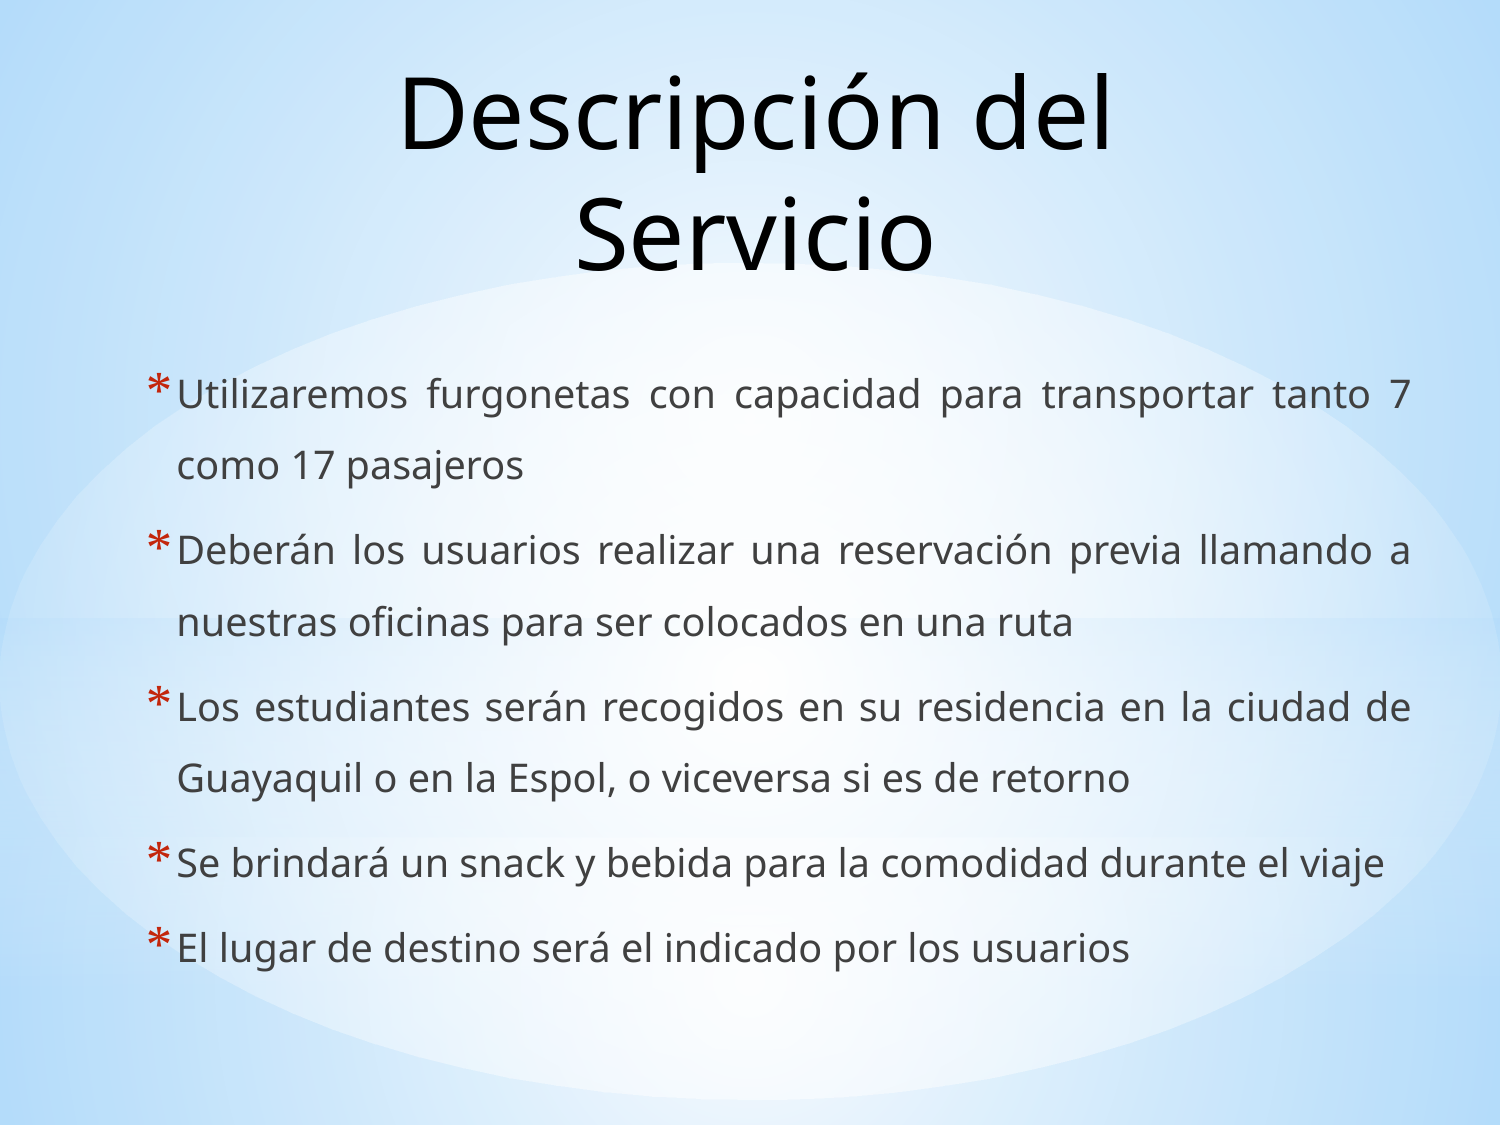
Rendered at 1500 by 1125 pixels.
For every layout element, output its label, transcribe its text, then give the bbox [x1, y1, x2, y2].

list Utilizaremos furgonetas con capacidad para transportar tanto 7 como 17 pasajeros Deberán los usuarios realizar una reservación previa llamando a nuestras oficinas para ser colocados en una ruta Los estudiantes serán recogidos en su residencia en la ciudad de Guayaquil o en la Espol, o viceversa si es de retorno Se brindará un snack y bebida para la comodidad durante el viaje El lugar de destino será el indicado por los usuarios [123, 338, 1429, 1125]
text_box Descripción del Servicio [253, 42, 1258, 298]
